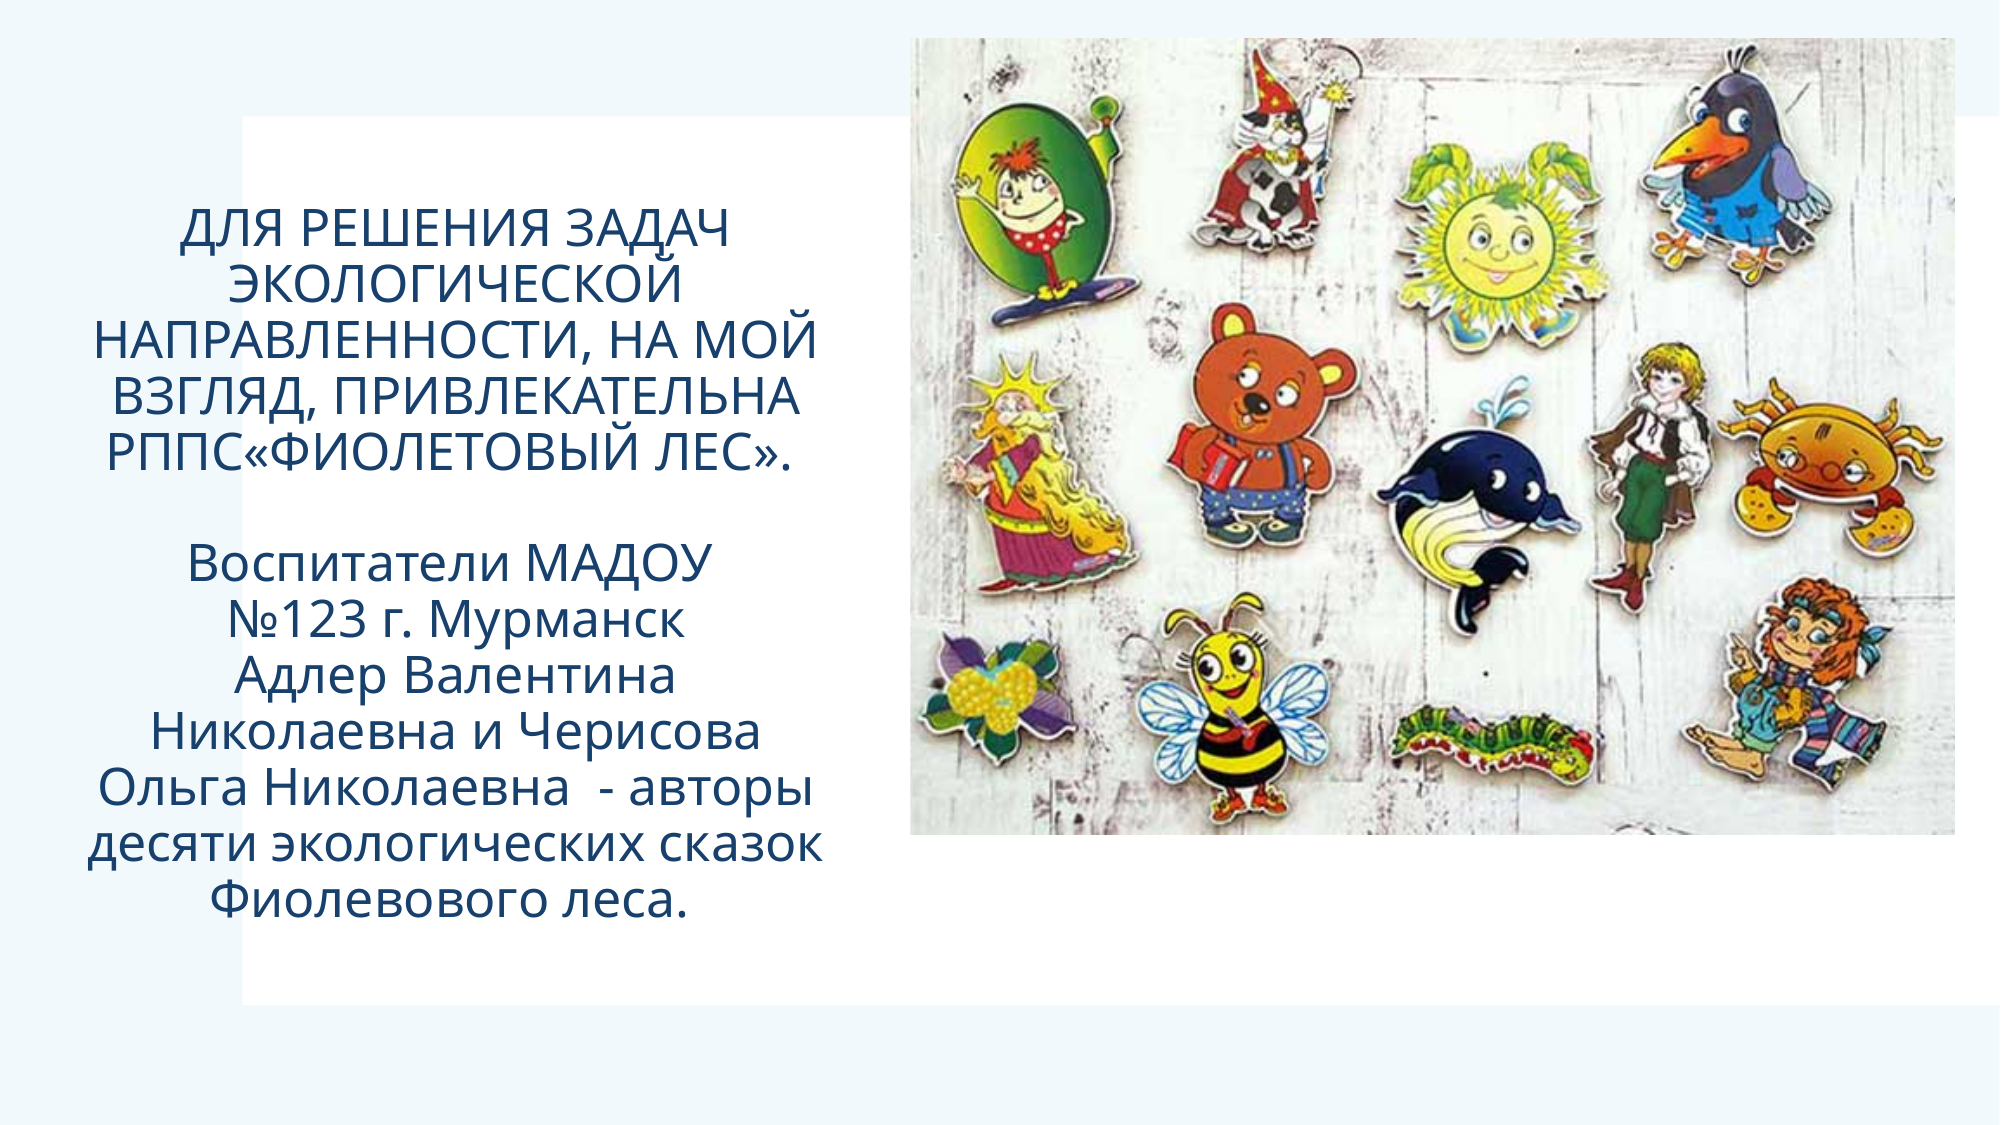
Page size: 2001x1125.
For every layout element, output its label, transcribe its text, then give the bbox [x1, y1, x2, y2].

title ДЛЯ РЕШЕНИЯ ЗАДАЧ ЭКОЛОГИЧЕСКОЙ НАПРАВЛЕННОСТИ, НА МОЙ ВЗГЛЯД, ПРИВЛЕКАТЕЛЬНА РППС«ФИОЛЕТОВЫЙ ЛЕС». Воспитатели МАДОУ №123 г. Мурманск Адлер Валентина Николаевна и Черисова Ольга Николаевна - авторы десяти экологических сказок Фиолевового леса. [68, 153, 844, 977]
picture [910, 38, 1955, 835]
